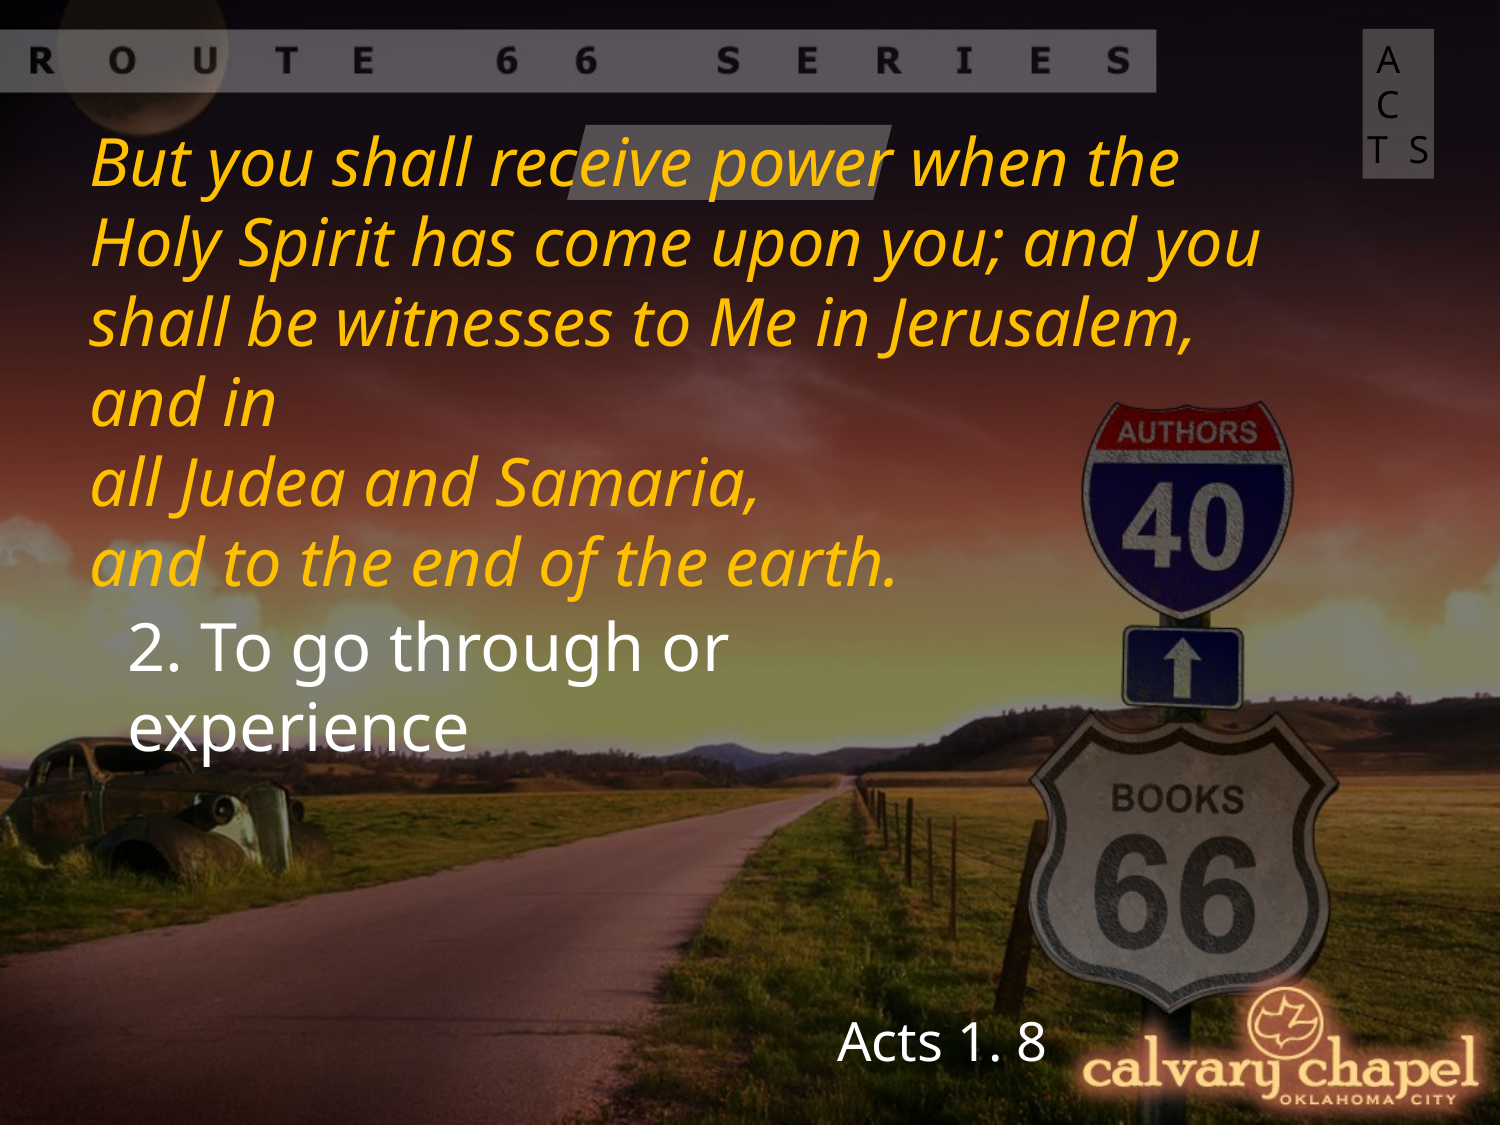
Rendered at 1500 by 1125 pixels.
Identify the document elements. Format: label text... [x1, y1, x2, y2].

text_box 2. To go through or experience [112, 597, 1038, 773]
text_box ACTS [1362, 28, 1434, 179]
picture [0, 0, 1500, 1125]
text_box But you shall receive power when the Holy Spirit has come upon you; and you shall be witnesses to Me in Jerusalem, and in all Judea and Samaria, and to the end of the earth. [74, 112, 1338, 607]
text_box Acts 1. 8 [74, 999, 1063, 1080]
